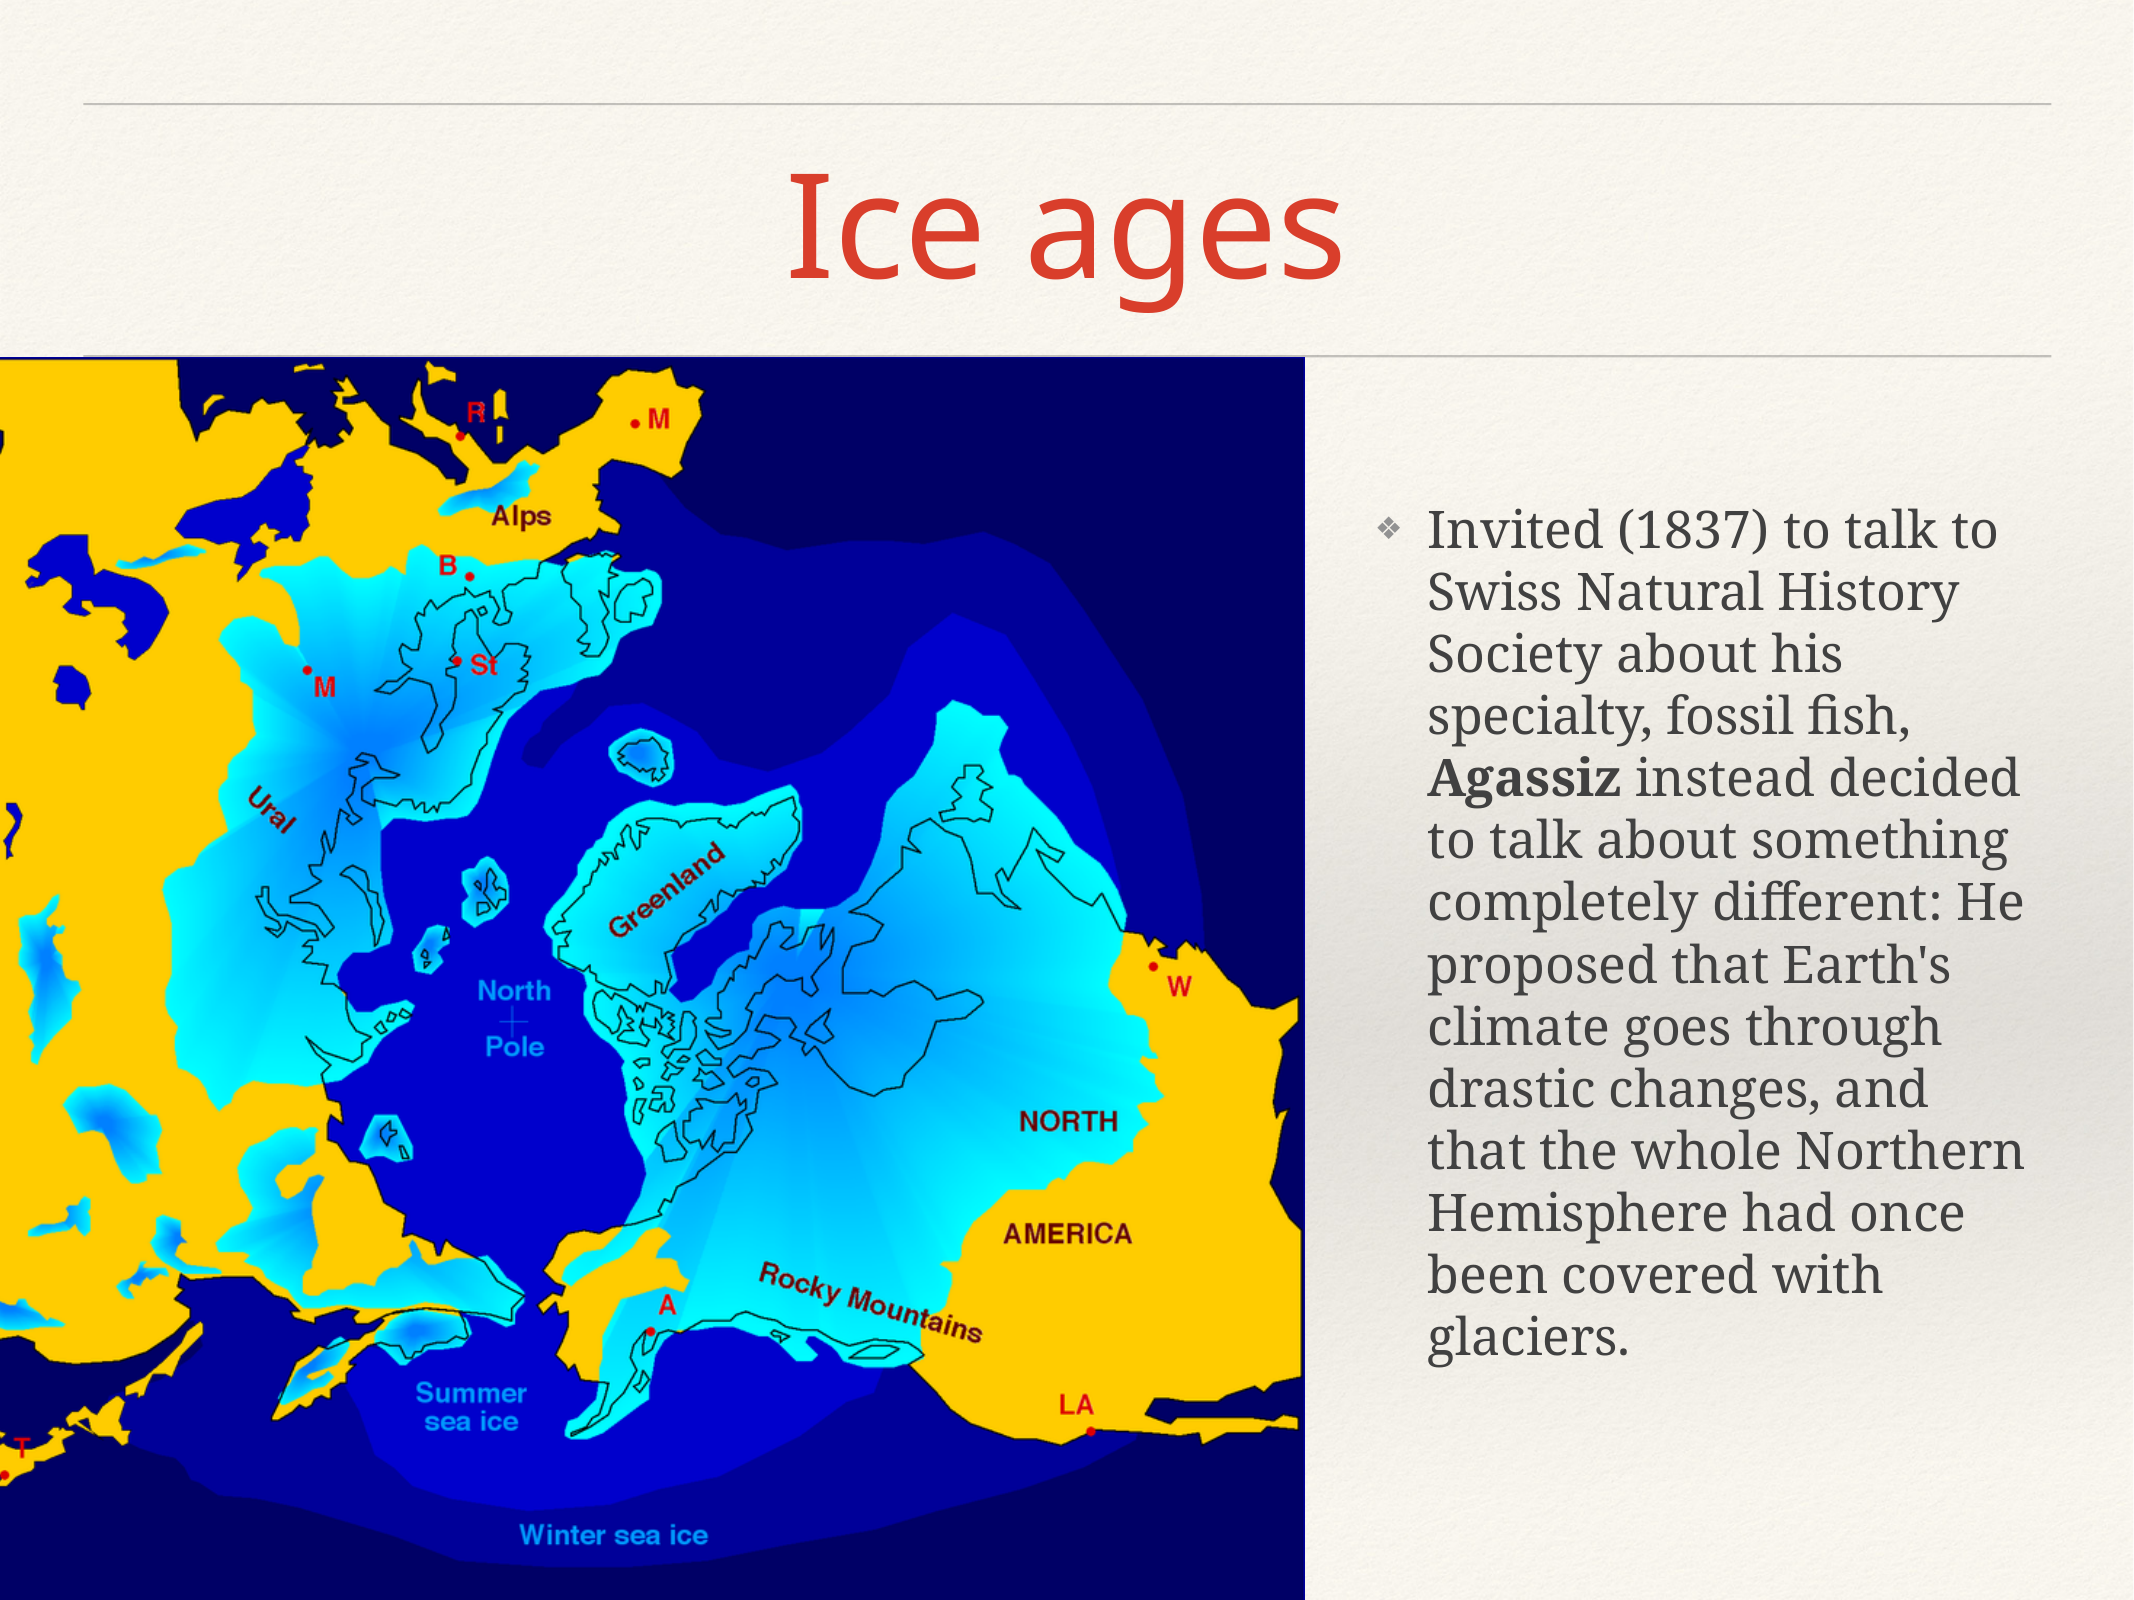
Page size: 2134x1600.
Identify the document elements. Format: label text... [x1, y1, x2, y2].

picture [0, 0, 2134, 1600]
list Invited (1837) to talk to Swiss Natural History Society about his specialty, fossil fish, Agassiz instead decided to talk about something completely different: He proposed that Earth's climate goes through drastic changes, and that the whole Northern Hemisphere had once been covered with glaciers. [1365, 430, 2051, 1432]
title Ice ages [82, 130, 2051, 332]
